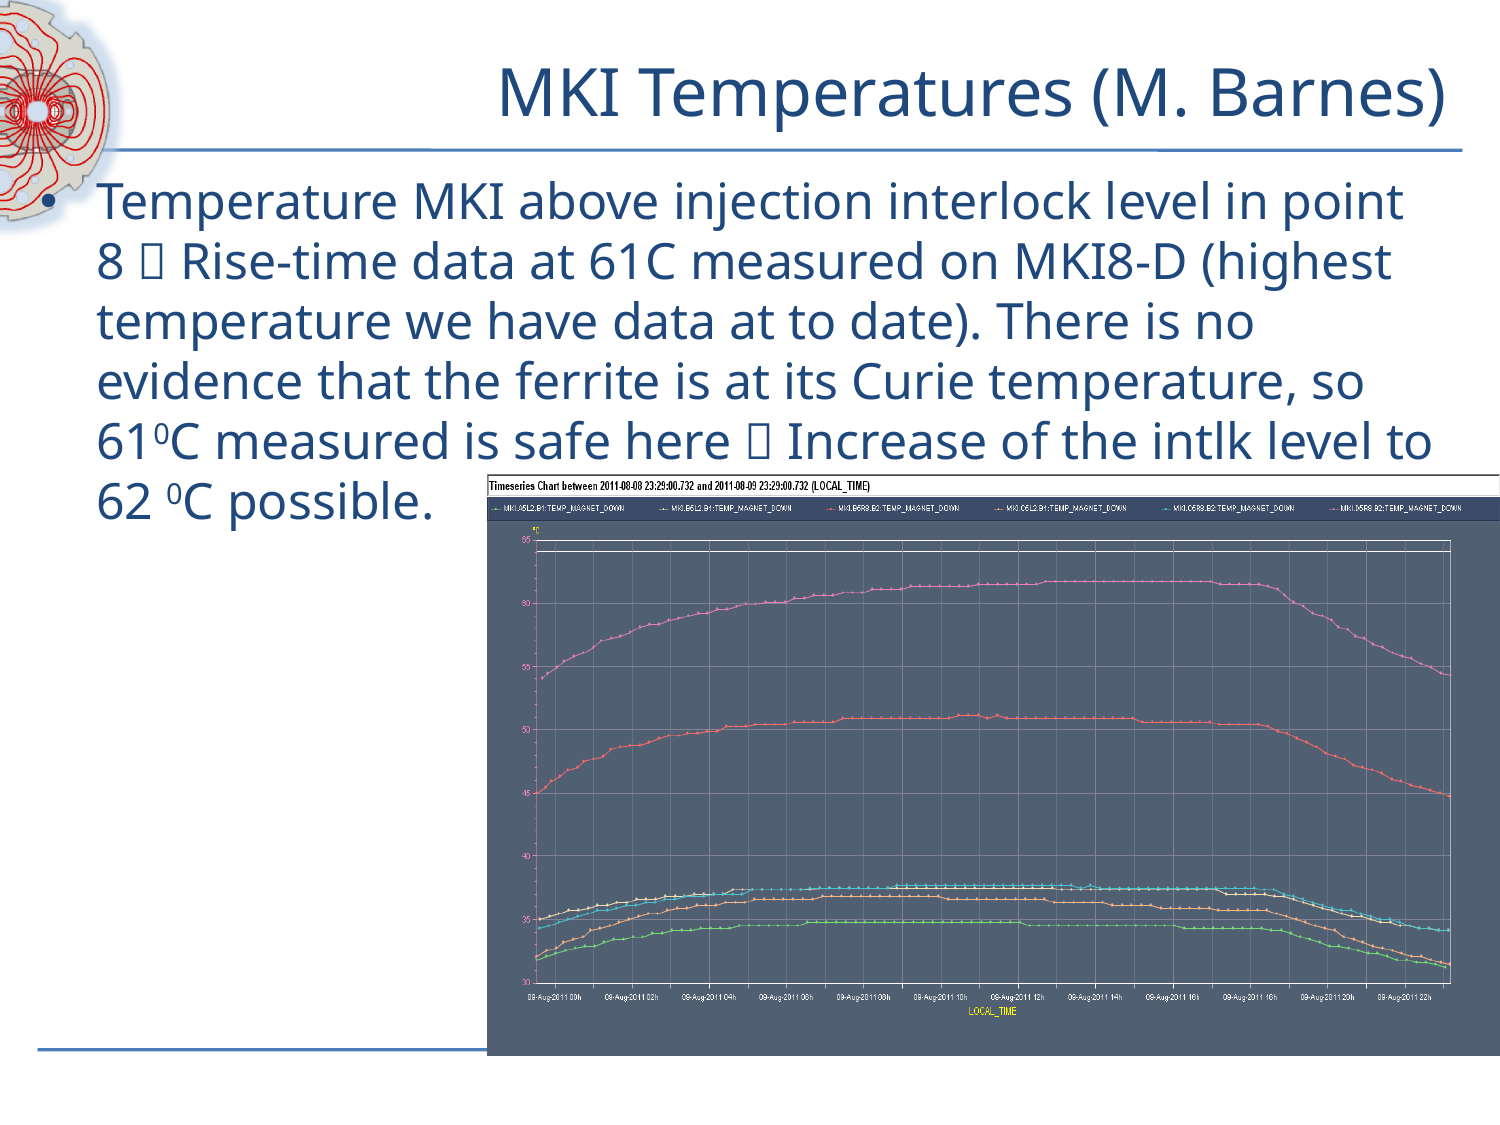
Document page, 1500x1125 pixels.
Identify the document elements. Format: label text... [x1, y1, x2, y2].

title MKI Temperatures (M. Barnes) [262, 24, 1463, 156]
list Temperature MKI above injection interlock level in point 8  Rise-time data at 61C measured on MKI8-D (highest temperature we have data at to date). There is no evidence that the ferrite is at its Curie temperature, so 610C measured is safe here  Increase of the intlk level to 62 0C possible. [24, 162, 1451, 413]
picture [0, 2, 109, 220]
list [487, 474, 1500, 1057]
